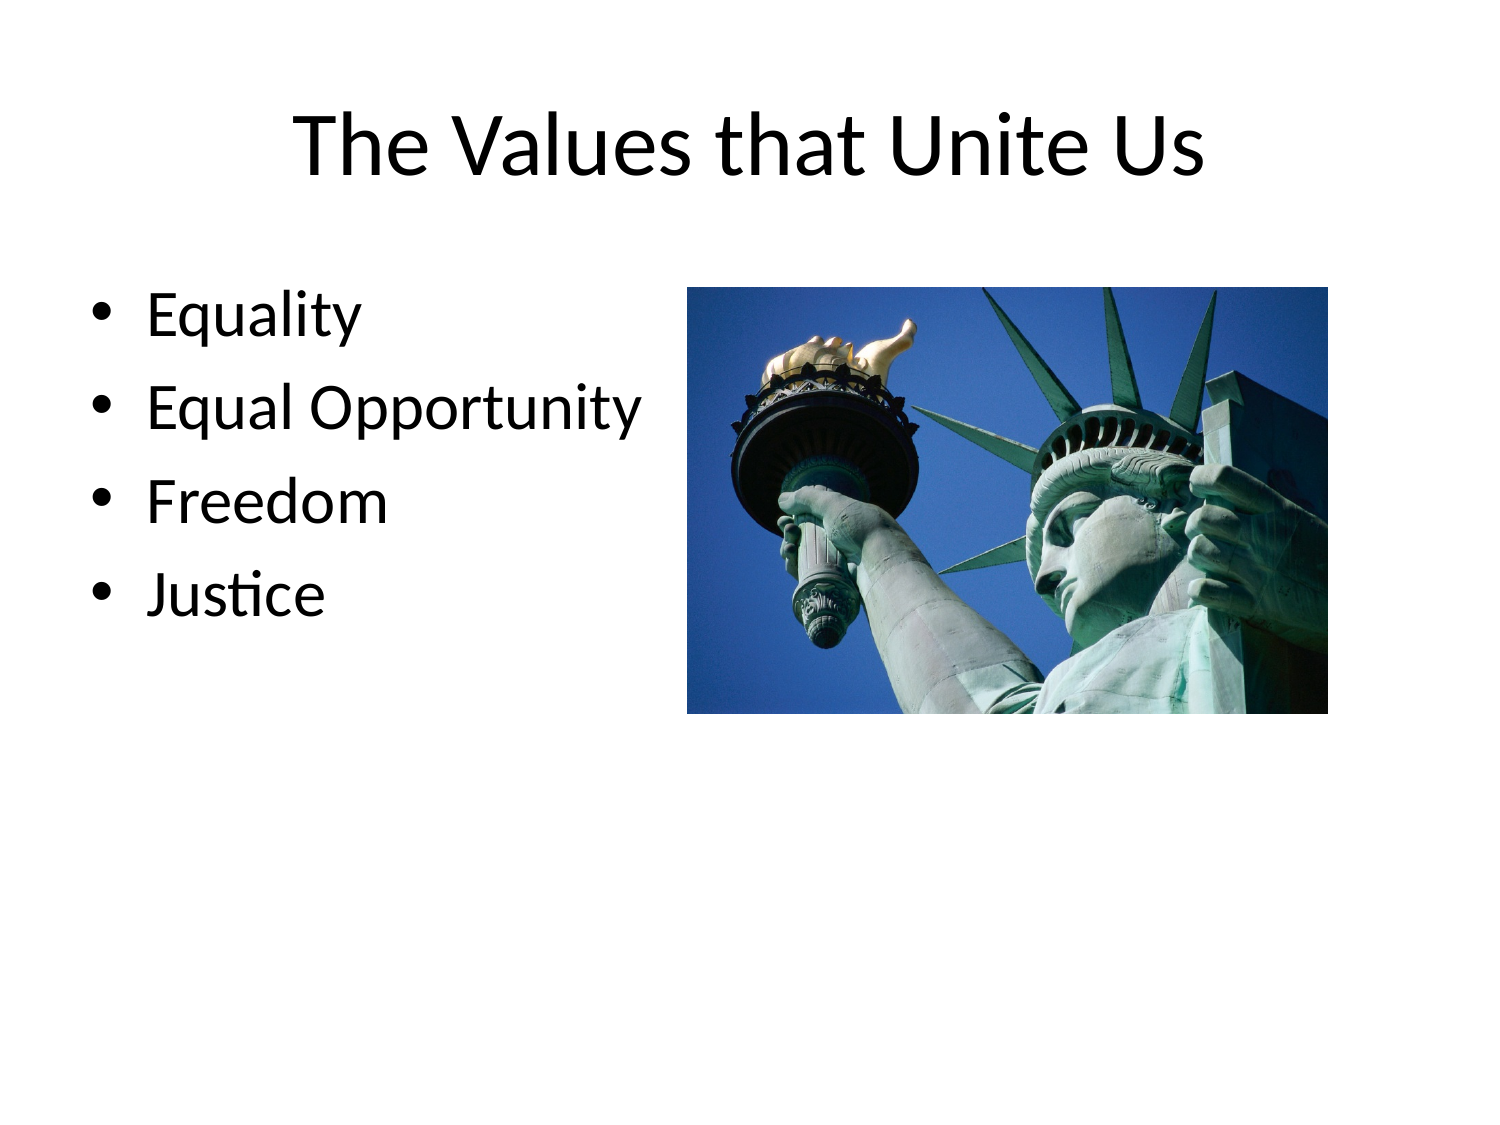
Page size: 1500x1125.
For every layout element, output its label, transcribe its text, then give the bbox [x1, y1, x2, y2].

title The Values that Unite Us [75, 45, 1425, 233]
picture [687, 287, 1328, 715]
list Equality Equal Opportunity Freedom Justice [75, 262, 1425, 1005]
